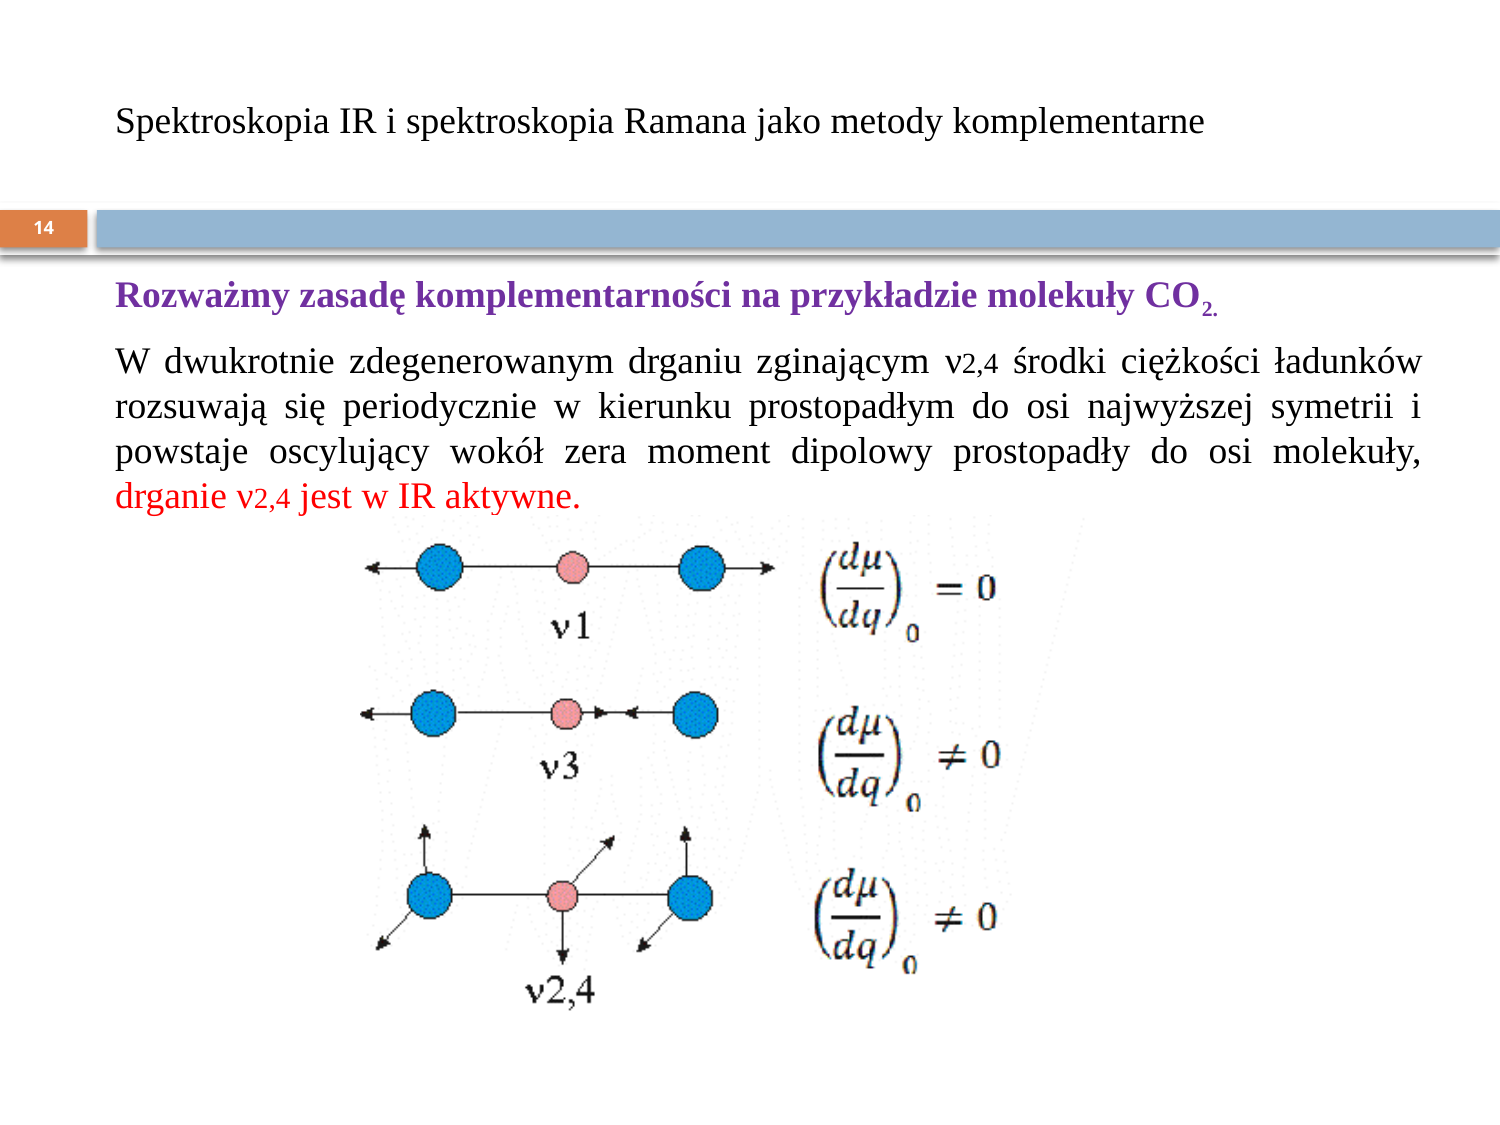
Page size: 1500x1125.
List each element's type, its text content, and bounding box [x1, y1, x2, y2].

slide_number 14 [0, 208, 88, 249]
list Rozważmy zasadę komplementarności na przykładzie molekuły CO2. W dwukrotnie zdegenerowanym drganiu zginającym ν2,4 środki ciężkości ładunków rozsuwają się periodycznie w kierunku prostopadłym do osi najwyższej symetrii i powstaje oscylujący wokół zera moment dipolowy prostopadły do osi molekuły, drganie ν2,4 jest w IR aktywne. [100, 262, 1438, 528]
title Spektroskopia IR i spektroskopia Ramana jako metody komplementarne [100, 37, 1438, 200]
picture [359, 514, 1121, 1039]
